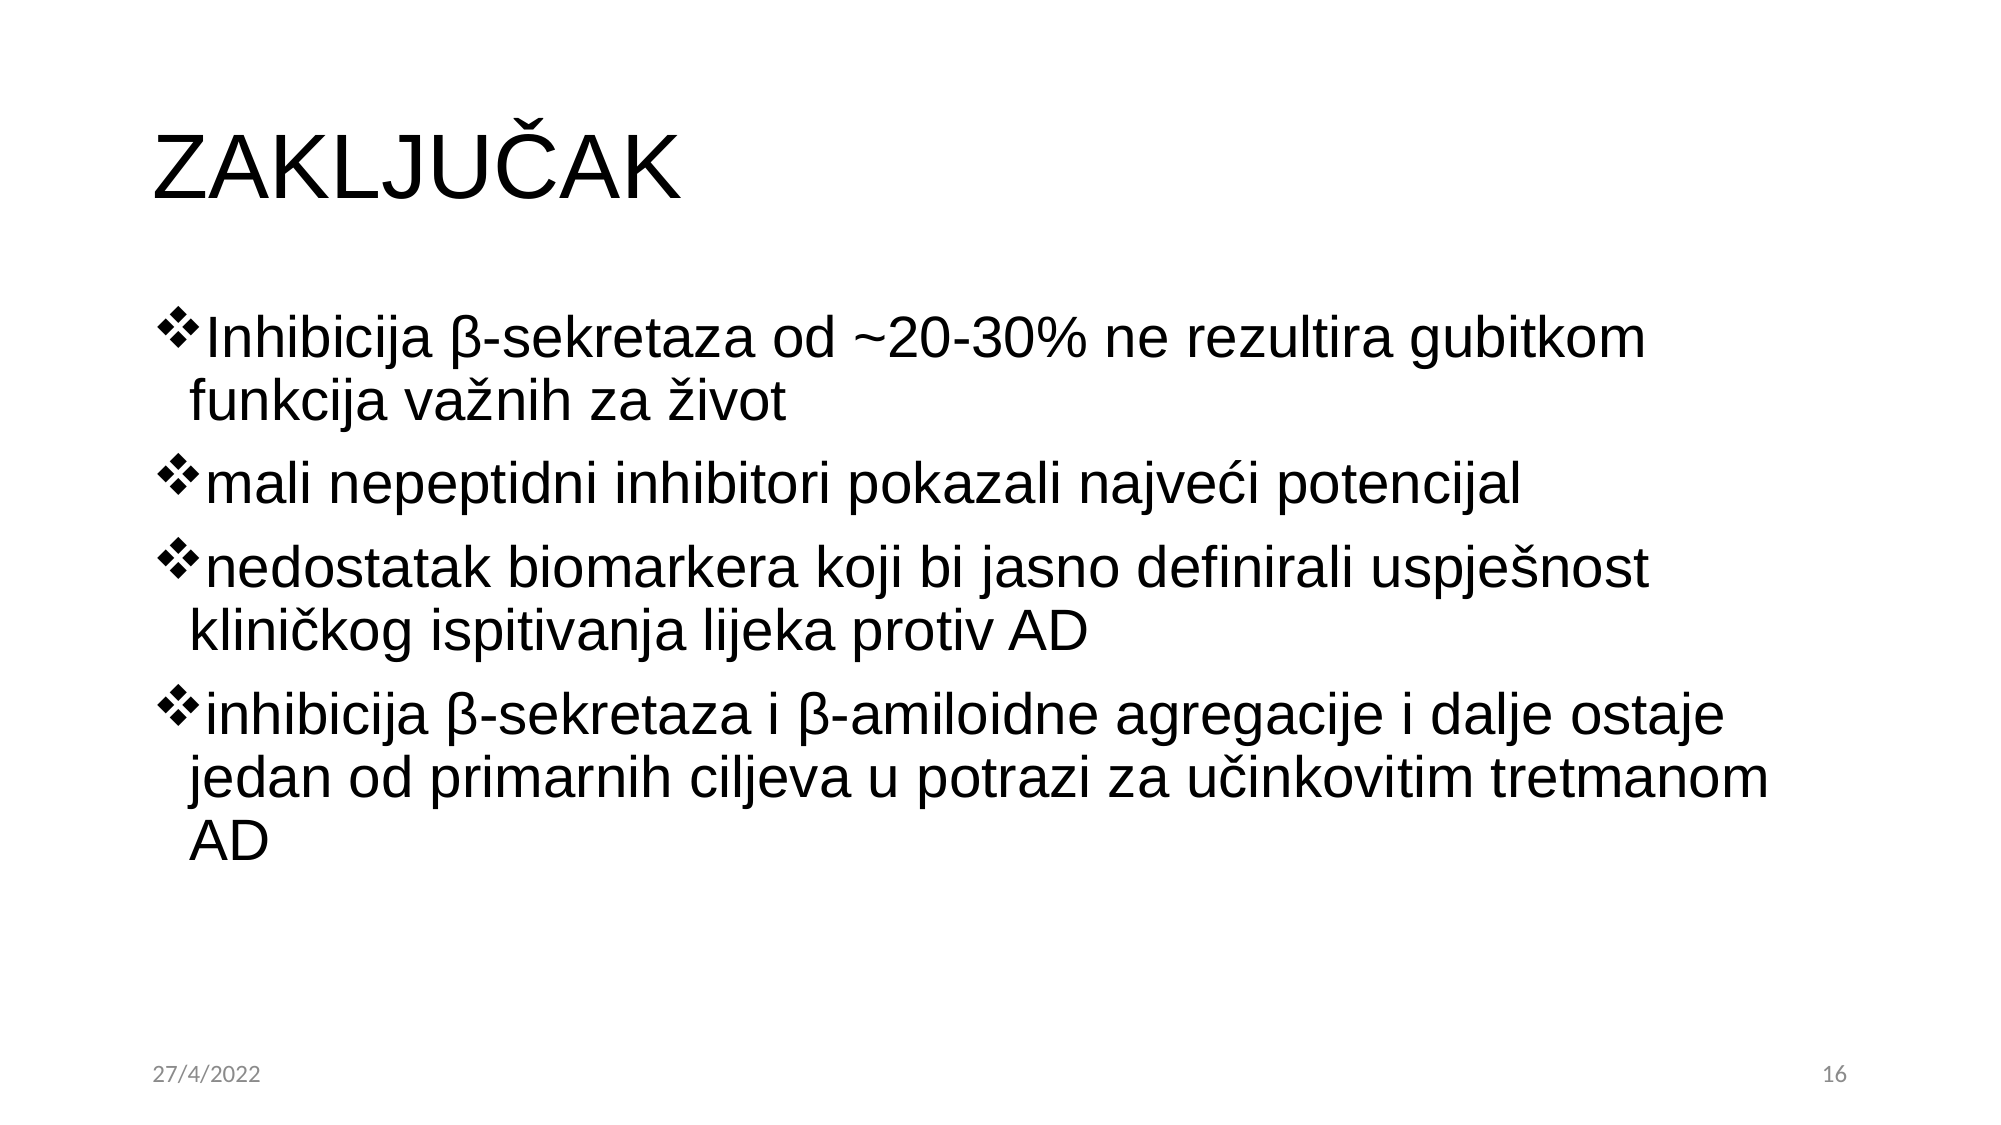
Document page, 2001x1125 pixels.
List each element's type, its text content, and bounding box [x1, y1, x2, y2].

list Inhibicija β-sekretaza od ~20-30% ne rezultira gubitkom funkcija važnih za život mali nepeptidni inhibitori pokazali najveći potencijal nedostatak biomarkera koji bi jasno definirali uspješnost kliničkog ispitivanja lijeka protiv AD inhibicija β-sekretaza i β-amiloidne agregacije i dalje ostaje jedan od primarnih ciljeva u potrazi za učinkovitim tretmanom AD [137, 299, 1863, 1014]
slide_number 16 [1412, 1042, 1863, 1103]
title ZAKLJUČAK [137, 59, 1863, 278]
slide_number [137, 1042, 588, 1103]
